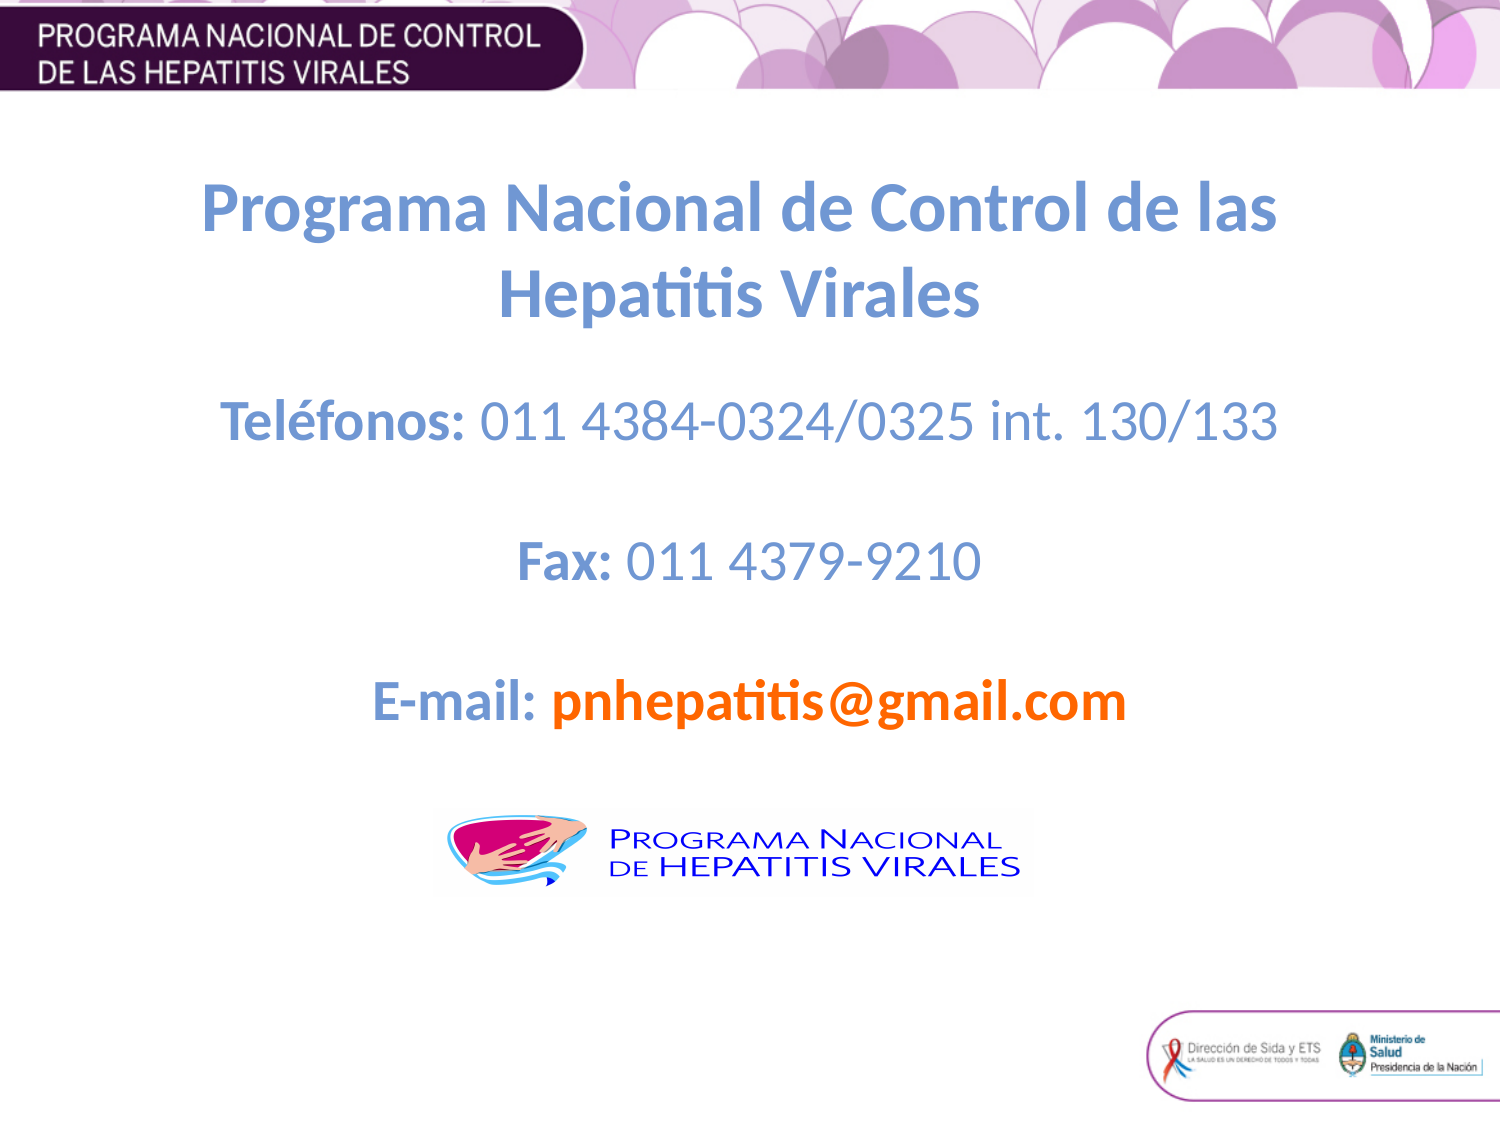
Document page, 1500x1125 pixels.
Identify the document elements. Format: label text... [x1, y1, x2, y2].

text_box Teléfonos: 011 4384-0324/0325 int. 130/133 Fax: 011 4379-9210 E-mail: pnhepatitis@gmail.com [0, 375, 1500, 740]
picture [0, 0, 1500, 375]
title Programa Nacional de Control de las Hepatitis Virales [64, 152, 1415, 340]
picture [0, 740, 1500, 1125]
